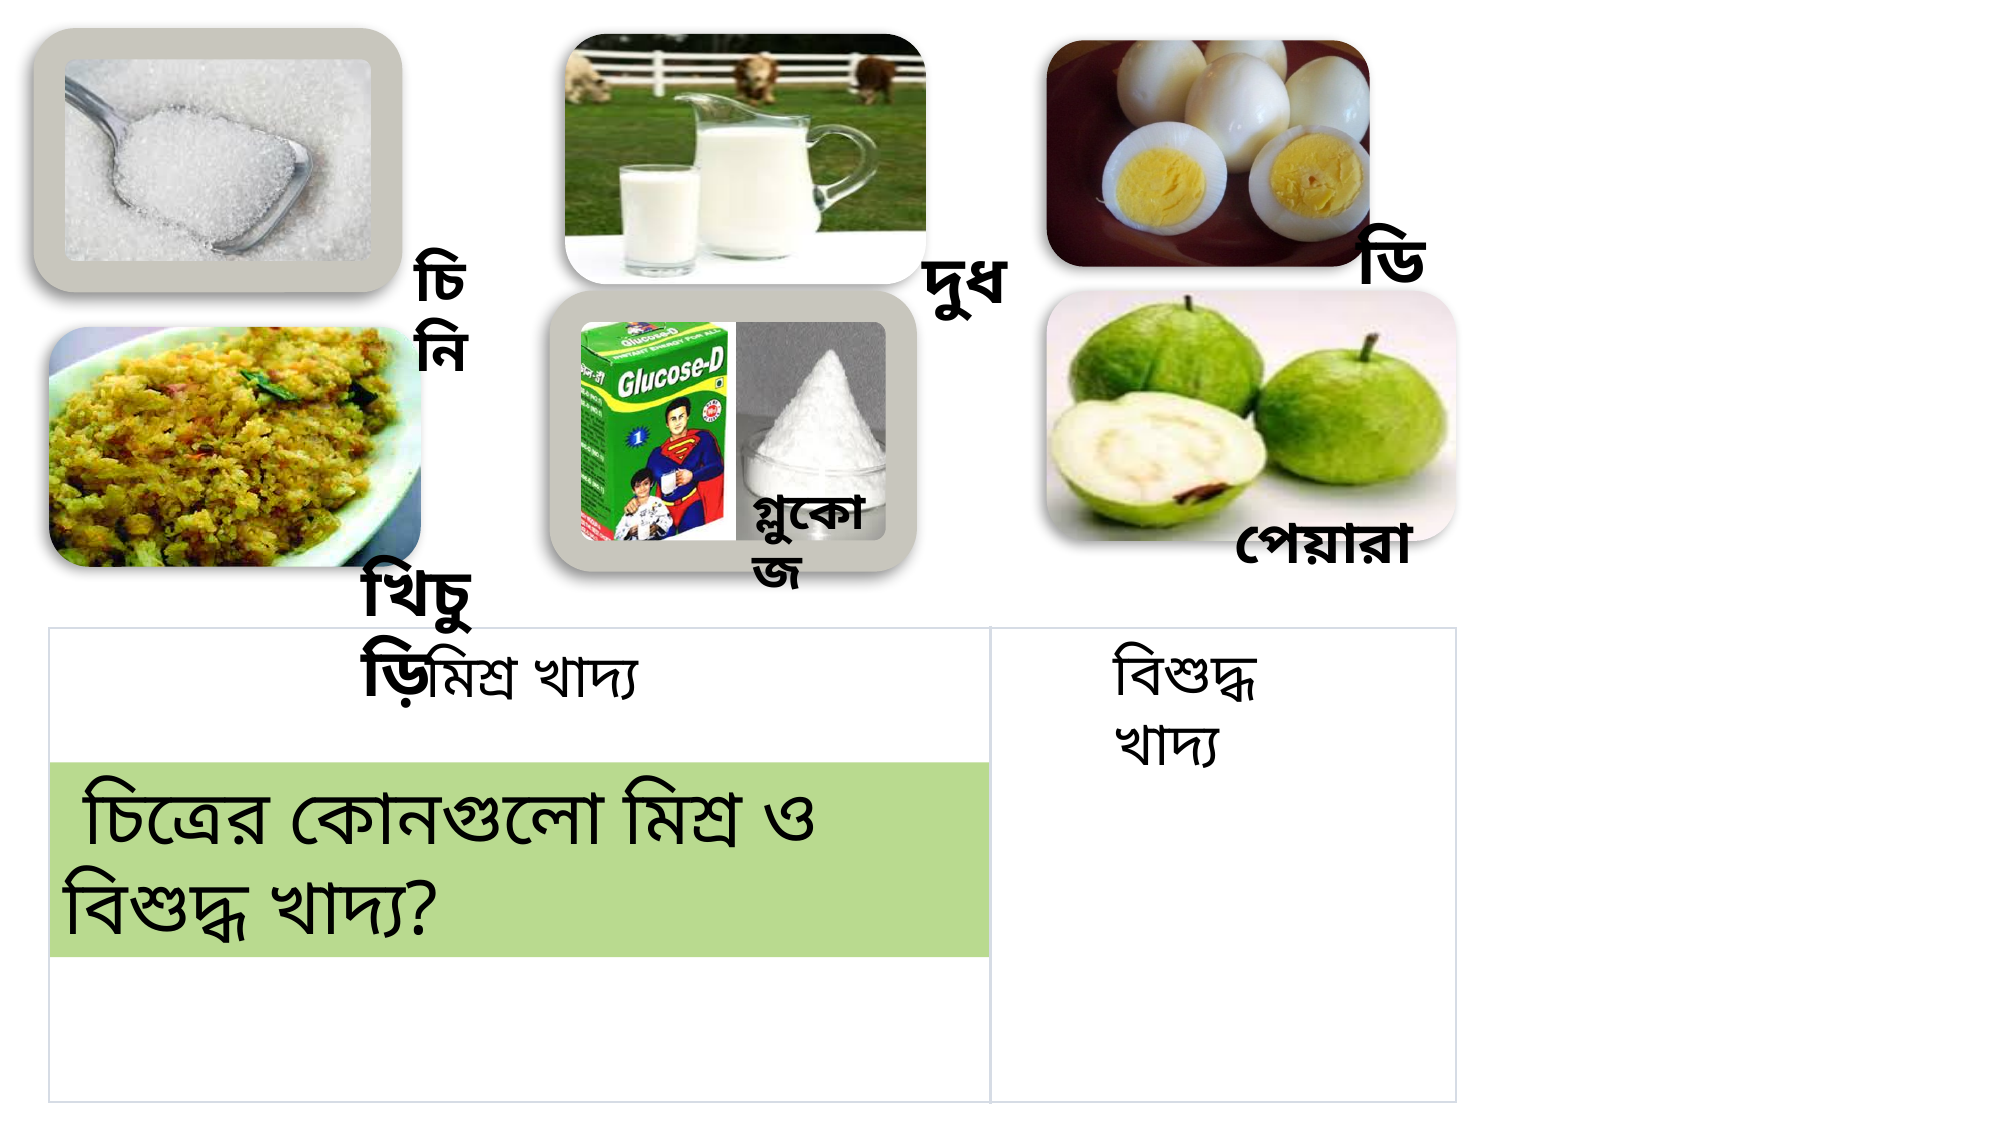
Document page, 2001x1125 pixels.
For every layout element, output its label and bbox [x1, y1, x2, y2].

text_box [565, 306, 919, 567]
text_box [1046, 290, 1456, 683]
text_box [49, 327, 540, 656]
text_box [49, 43, 531, 322]
text_box [49, 625, 1456, 1105]
text_box [565, 33, 1047, 326]
text_box [1047, 40, 1481, 307]
